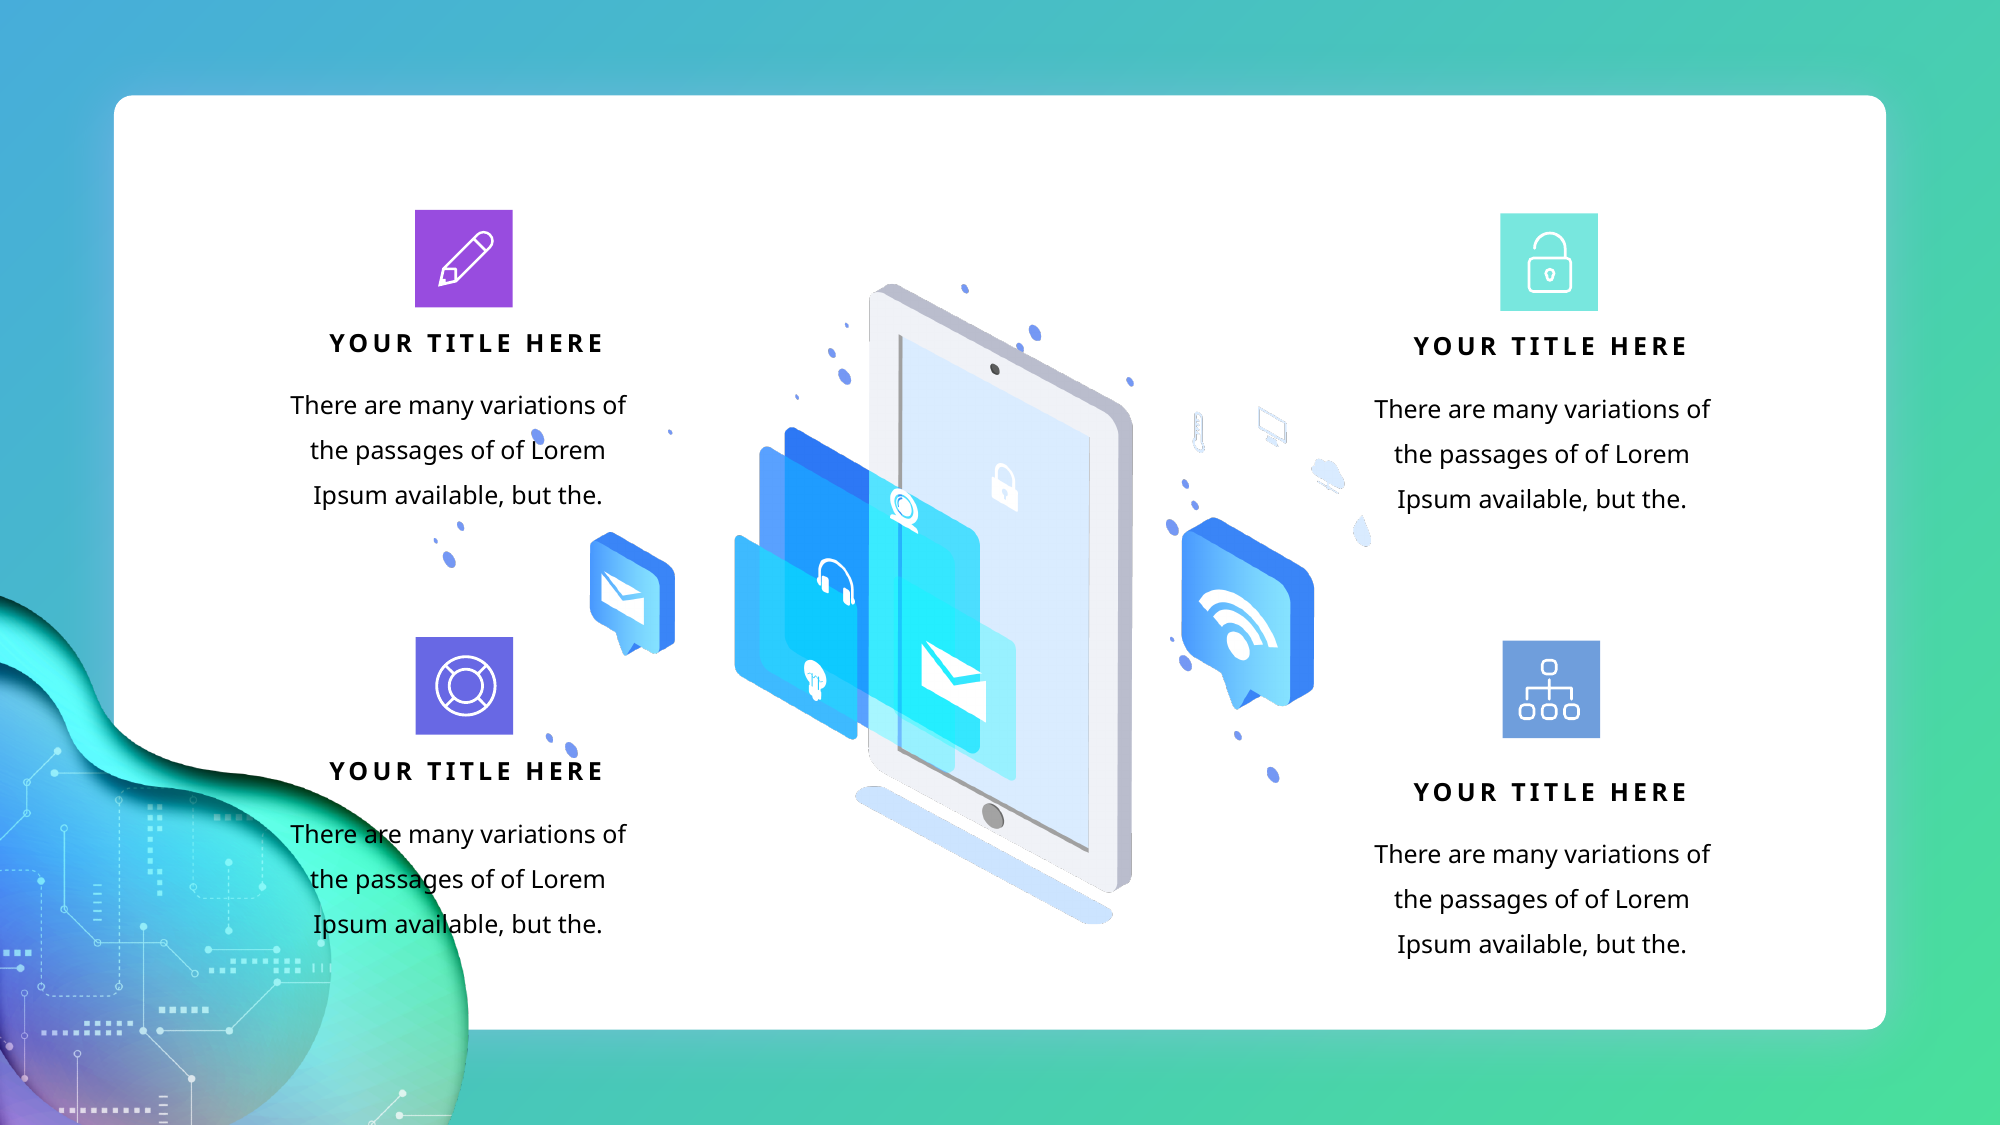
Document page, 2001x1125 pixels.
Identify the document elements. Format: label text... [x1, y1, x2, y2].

text_box YOUR TITLE HERE [1406, 336, 1694, 361]
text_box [415, 637, 514, 735]
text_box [415, 209, 513, 308]
text_box YOUR TITLE HERE [1406, 782, 1694, 807]
text_box YOUR TITLE HERE [322, 333, 431, 358]
text_box [112, 94, 1888, 1031]
text_box There are many variations of the passages of of Lorem Ipsum available, but the. [1373, 378, 1740, 514]
text_box There are many variations of the passages of of Lorem Ipsum available, but the. [1360, 824, 1740, 959]
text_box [1500, 213, 1599, 312]
picture [0, 276, 1373, 1125]
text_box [1502, 640, 1601, 739]
